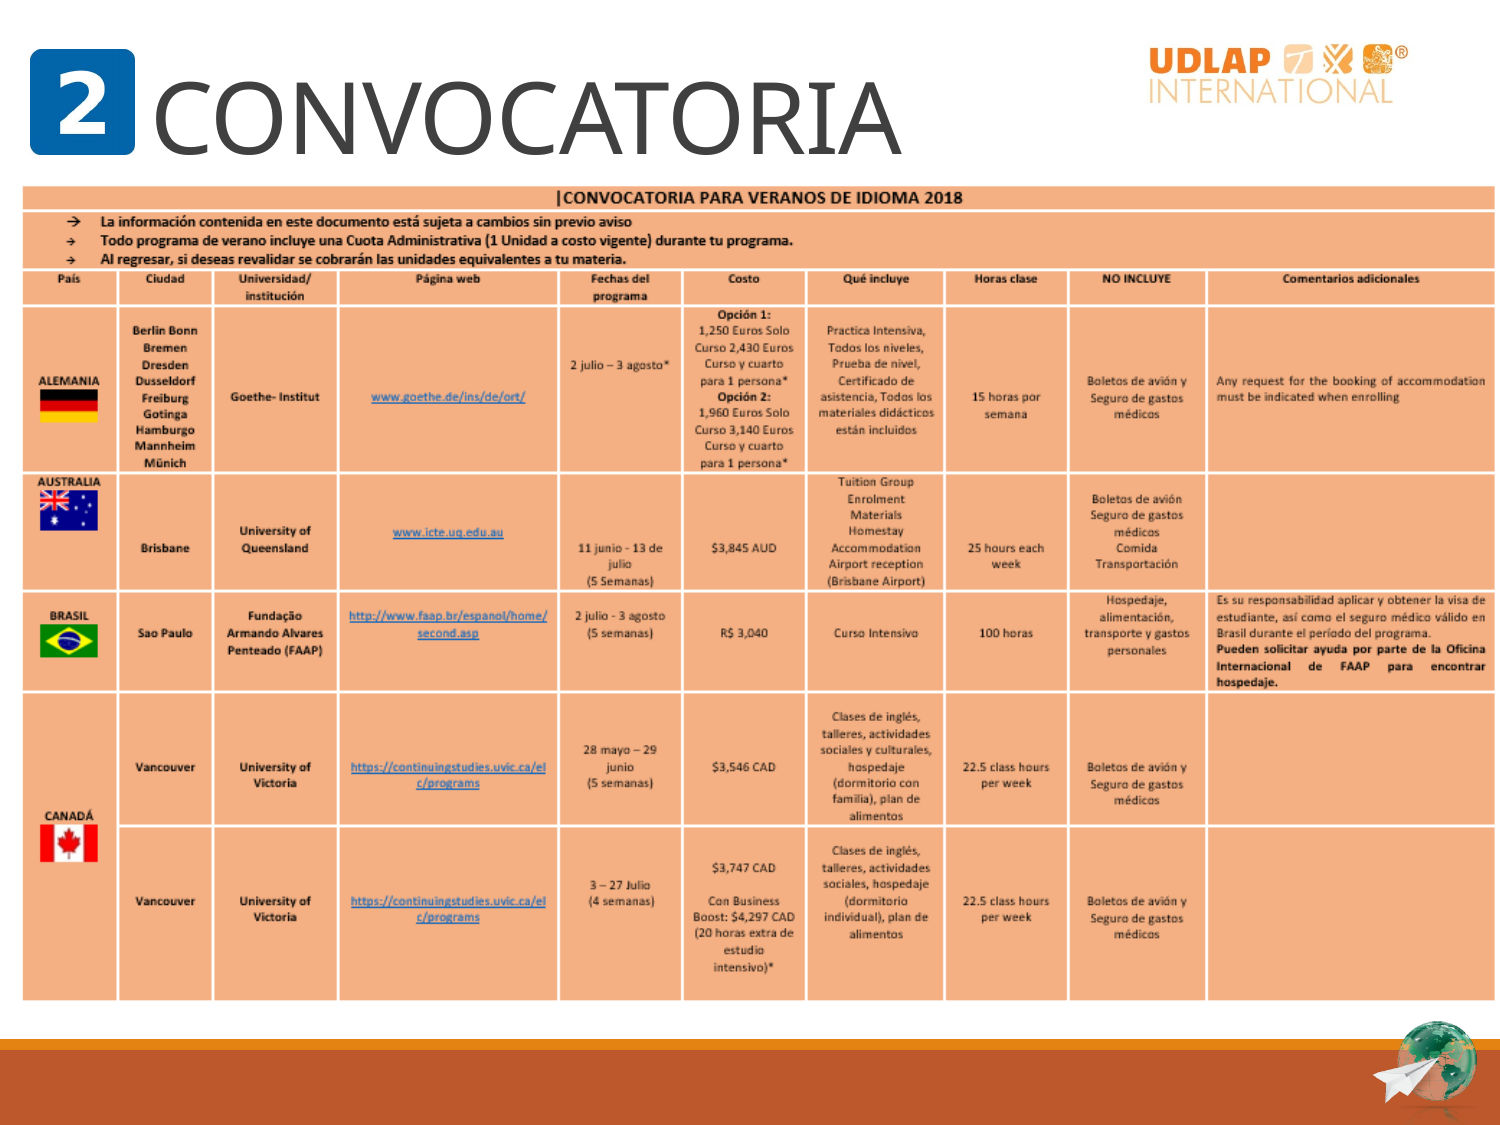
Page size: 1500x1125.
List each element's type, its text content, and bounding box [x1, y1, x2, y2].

picture [1132, 30, 1424, 118]
picture [1371, 1020, 1479, 1125]
picture [19, 181, 1500, 1011]
picture [30, 49, 136, 155]
title CONVOCATORIA [135, 47, 1373, 179]
